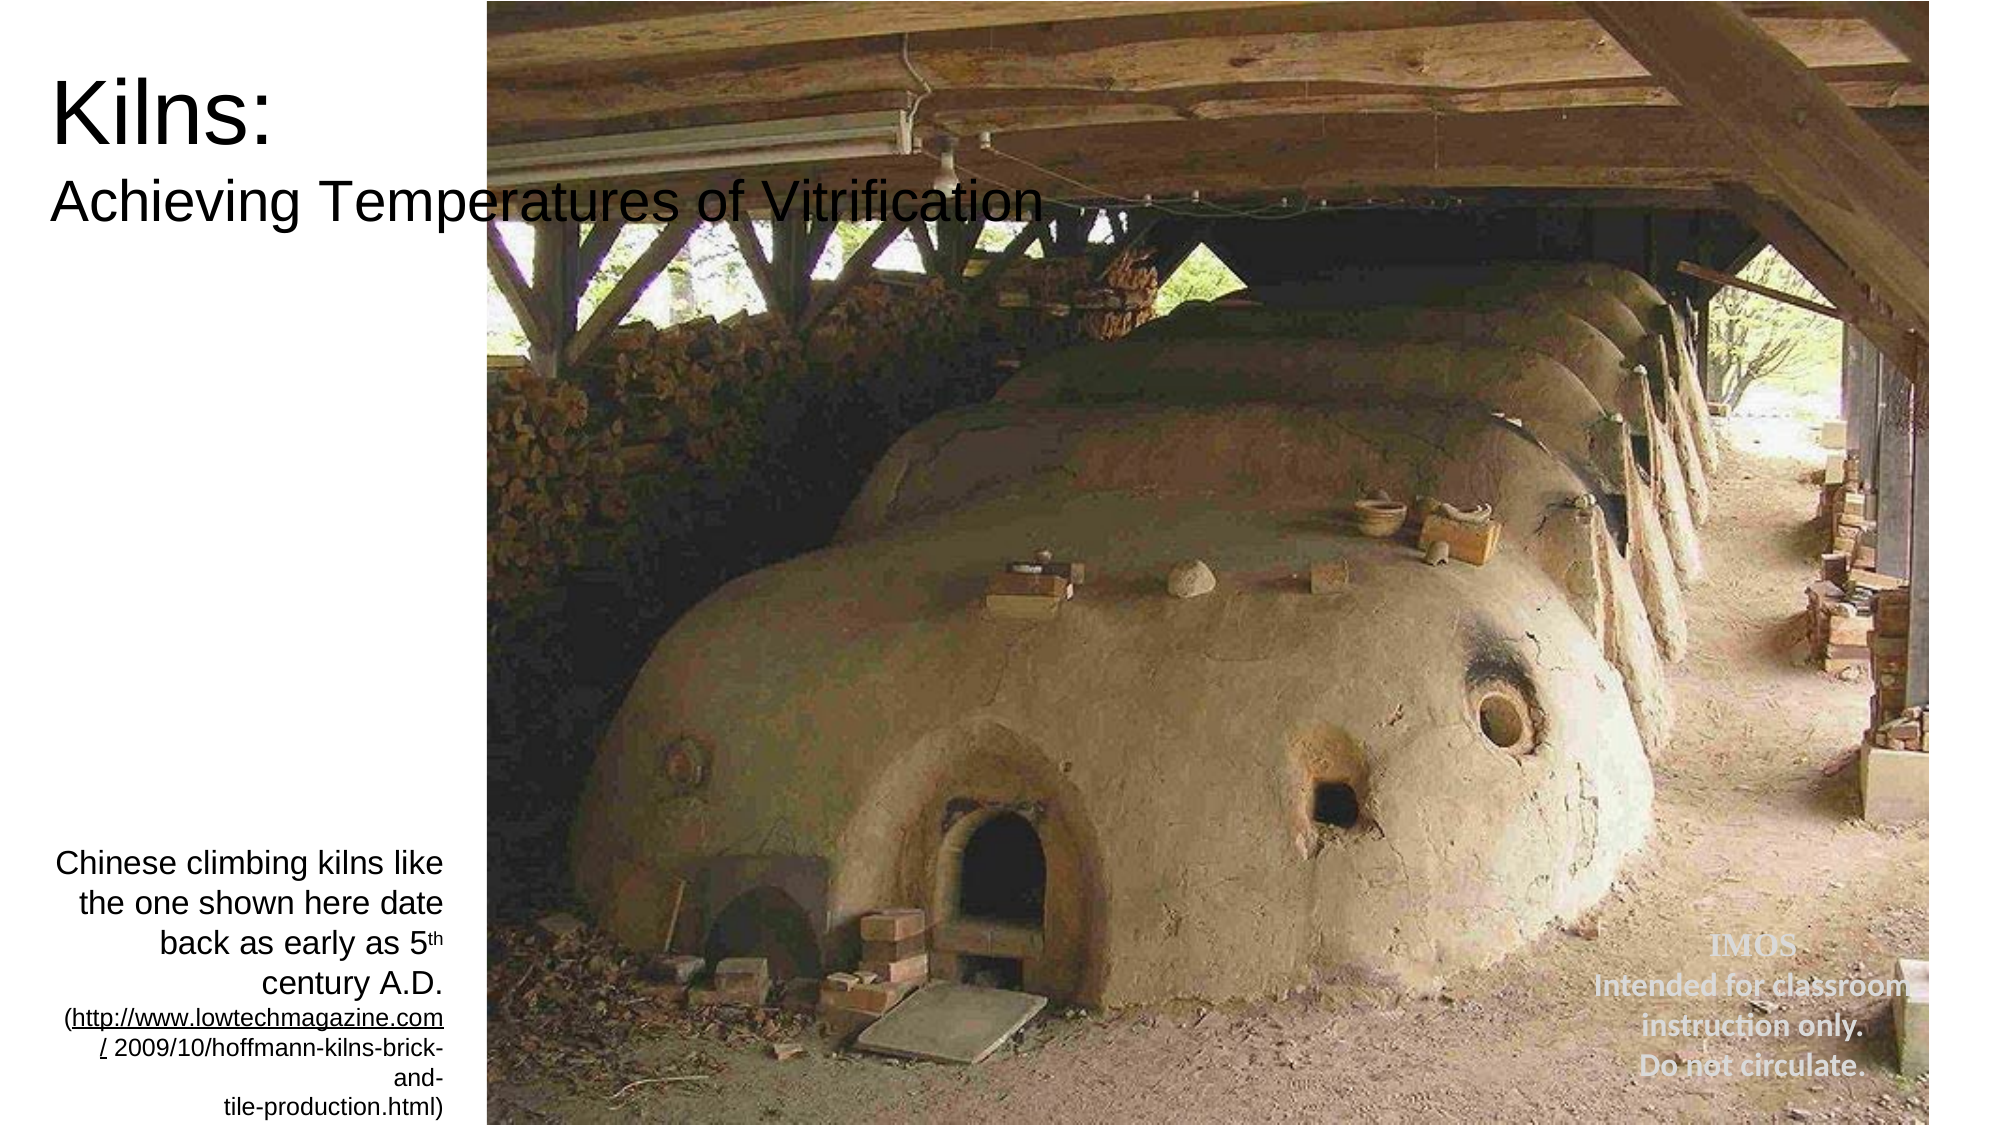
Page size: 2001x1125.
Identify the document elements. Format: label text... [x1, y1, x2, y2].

text_box Chinese climbing kilns like the one shown here date back as early as 5th century A.D. (http://www.lowtechmagazine.com/ 2009/10/hoffmann-kilns-brick-and- tile-production.html) [51, 841, 445, 1121]
title Kilns: Achieving Temperatures of Vitrification [48, 52, 1952, 241]
text_box [486, 1, 1929, 52]
text_box [486, 241, 1929, 1125]
text_box IMOS Intended for classroom instruction only. Do not circulate. [1565, 915, 1941, 1091]
